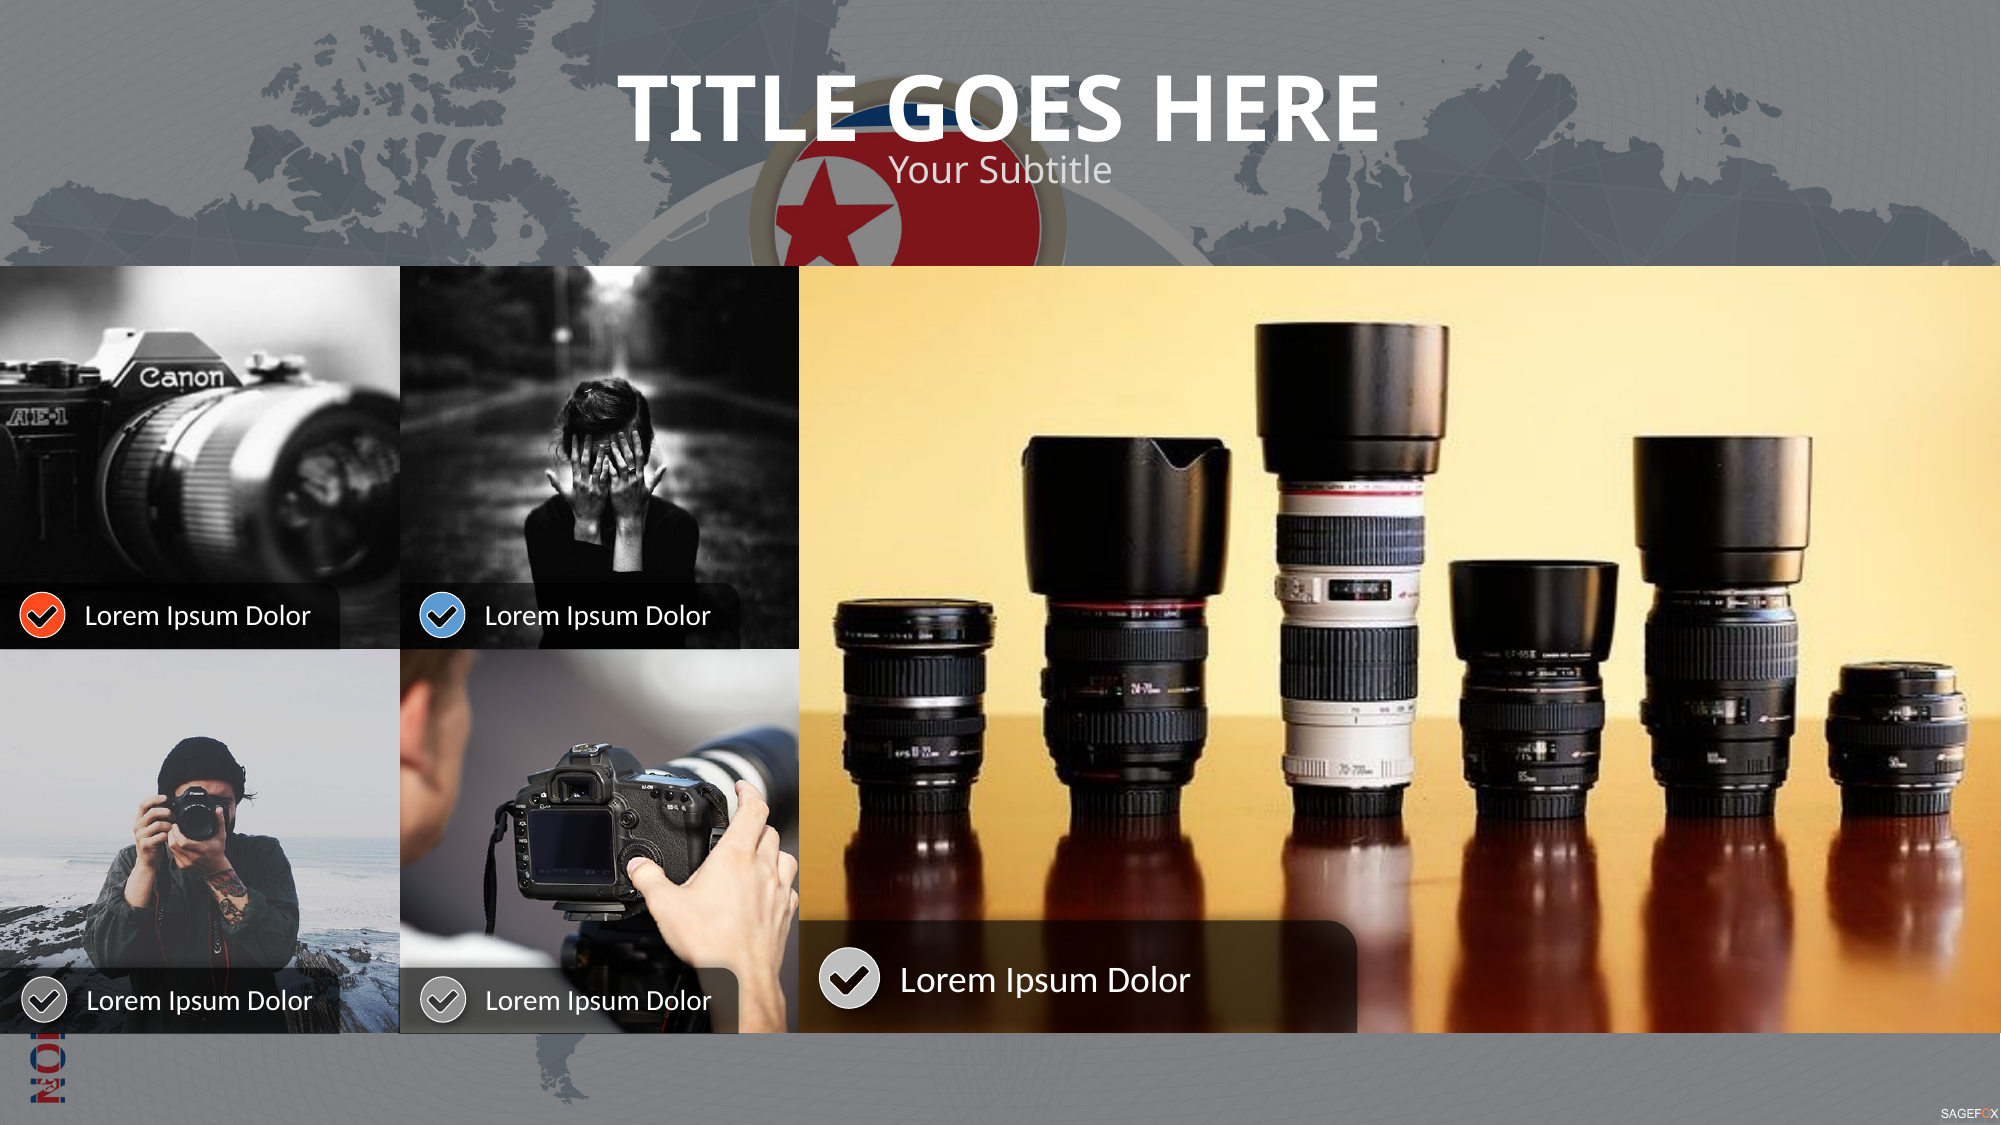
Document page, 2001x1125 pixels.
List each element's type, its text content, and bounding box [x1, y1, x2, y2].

picture [0, 0, 2001, 1125]
text_box [419, 592, 465, 638]
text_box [548, 42, 1452, 199]
text_box [0, 265, 401, 648]
text_box [19, 592, 65, 638]
text_box [401, 265, 800, 648]
text_box [800, 265, 2000, 1034]
text_box Lorem Ipsum Dolor [84, 596, 340, 632]
text_box [797, 919, 1359, 1034]
text_box [21, 976, 67, 1023]
text_box Lorem Ipsum Dolor [900, 955, 1263, 1001]
text_box [0, 648, 401, 1034]
text_box [398, 581, 741, 651]
text_box [420, 976, 466, 1023]
text_box Lorem Ipsum Dolor [86, 980, 342, 1016]
text_box [401, 648, 800, 1034]
text_box [0, 966, 341, 1035]
text_box [819, 947, 880, 1009]
text_box Lorem Ipsum Dolor [485, 980, 741, 1016]
text_box [397, 966, 740, 1035]
text_box [0, 581, 341, 651]
text_box Lorem Ipsum Dolor [484, 596, 740, 632]
